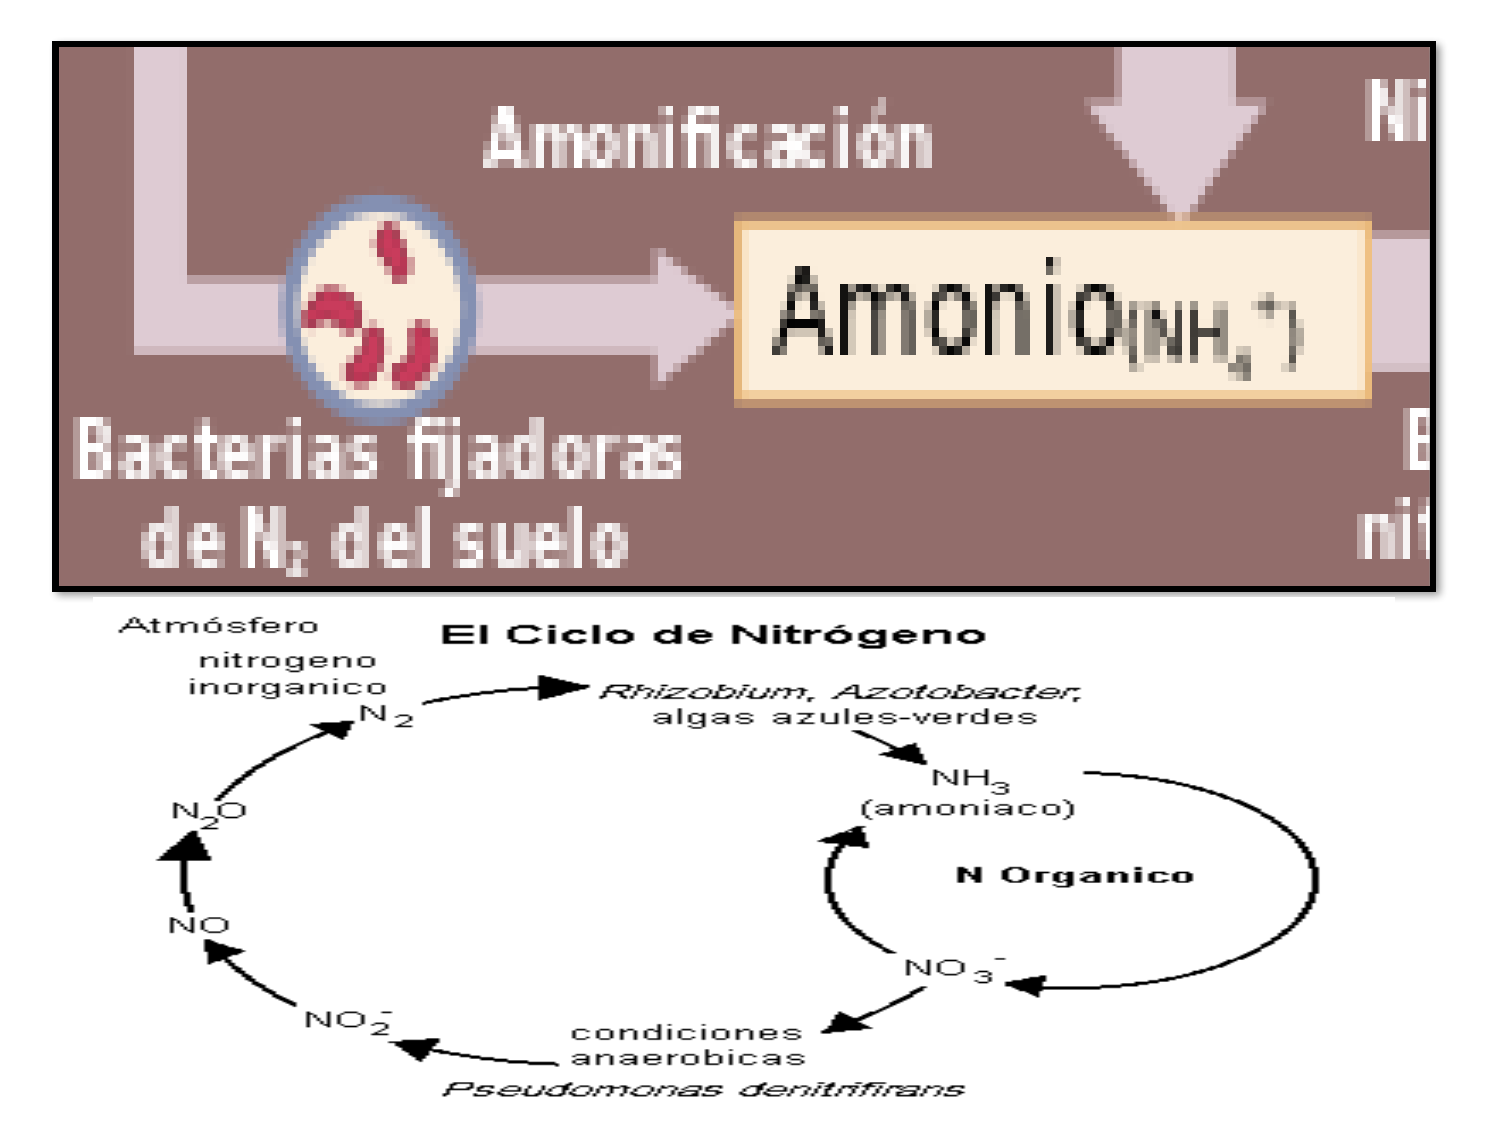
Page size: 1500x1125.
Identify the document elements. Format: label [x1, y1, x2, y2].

picture [93, 597, 1395, 1125]
picture [58, 46, 1430, 587]
